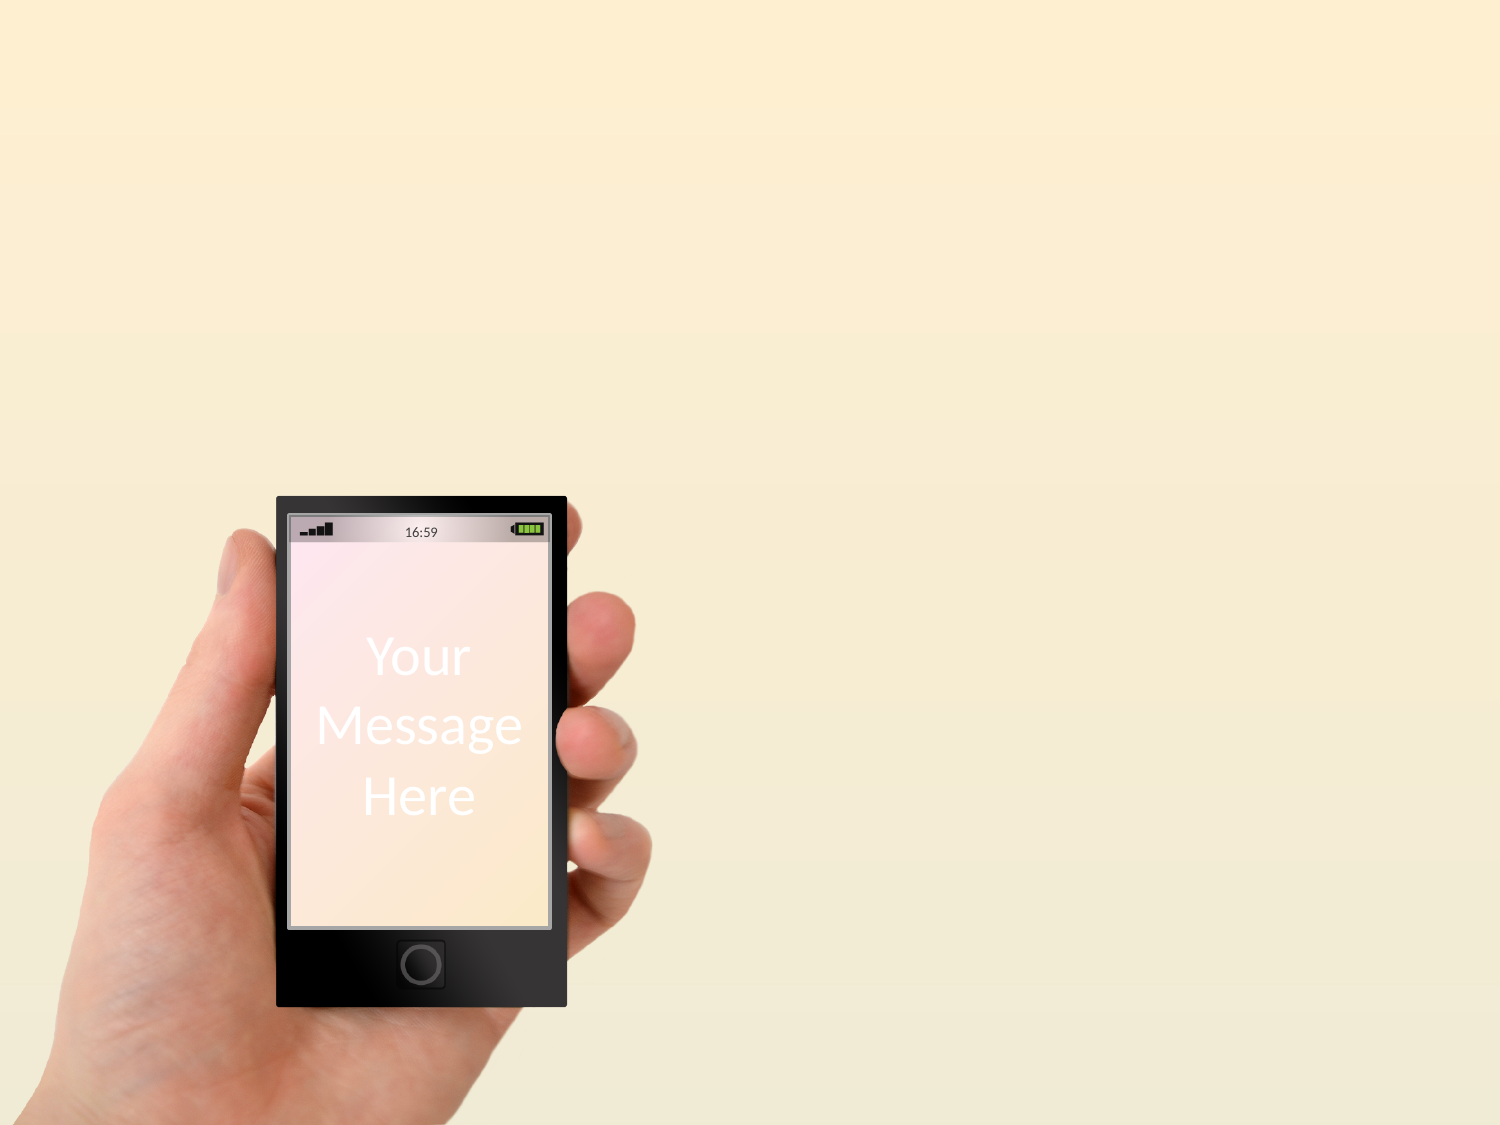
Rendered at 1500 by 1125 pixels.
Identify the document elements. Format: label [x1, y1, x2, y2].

text_box [288, 515, 550, 929]
text_box [0, 0, 1500, 1125]
picture [0, 481, 659, 1125]
